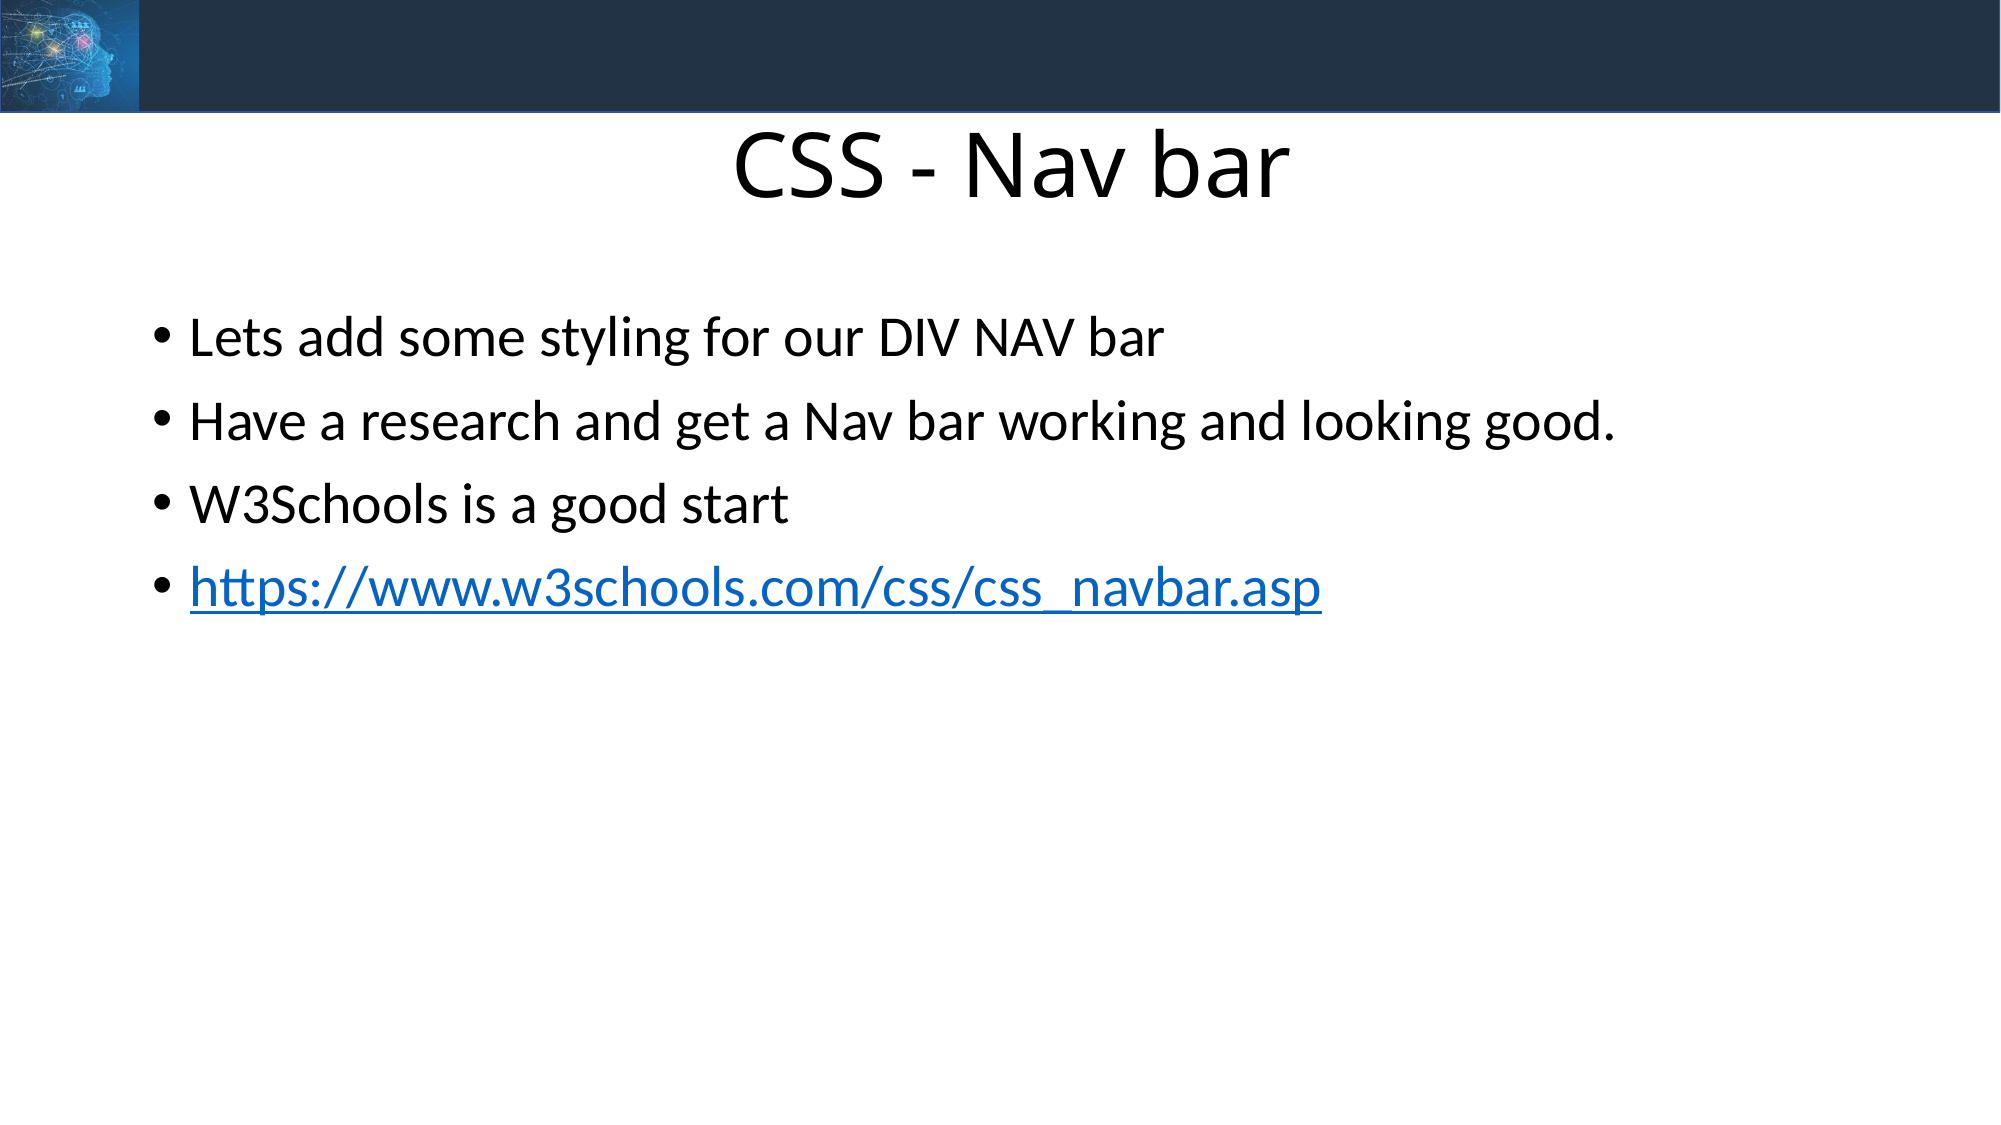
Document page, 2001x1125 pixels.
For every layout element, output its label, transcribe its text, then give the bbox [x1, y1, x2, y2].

title CSS - Nav bar [137, 59, 1863, 278]
list Lets add some styling for our DIV NAV bar Have a research and get a Nav bar working and looking good. W3Schools is a good start https://www.w3schools.com/css/css_navbar.asp [137, 299, 1863, 1014]
picture [2, 0, 140, 111]
